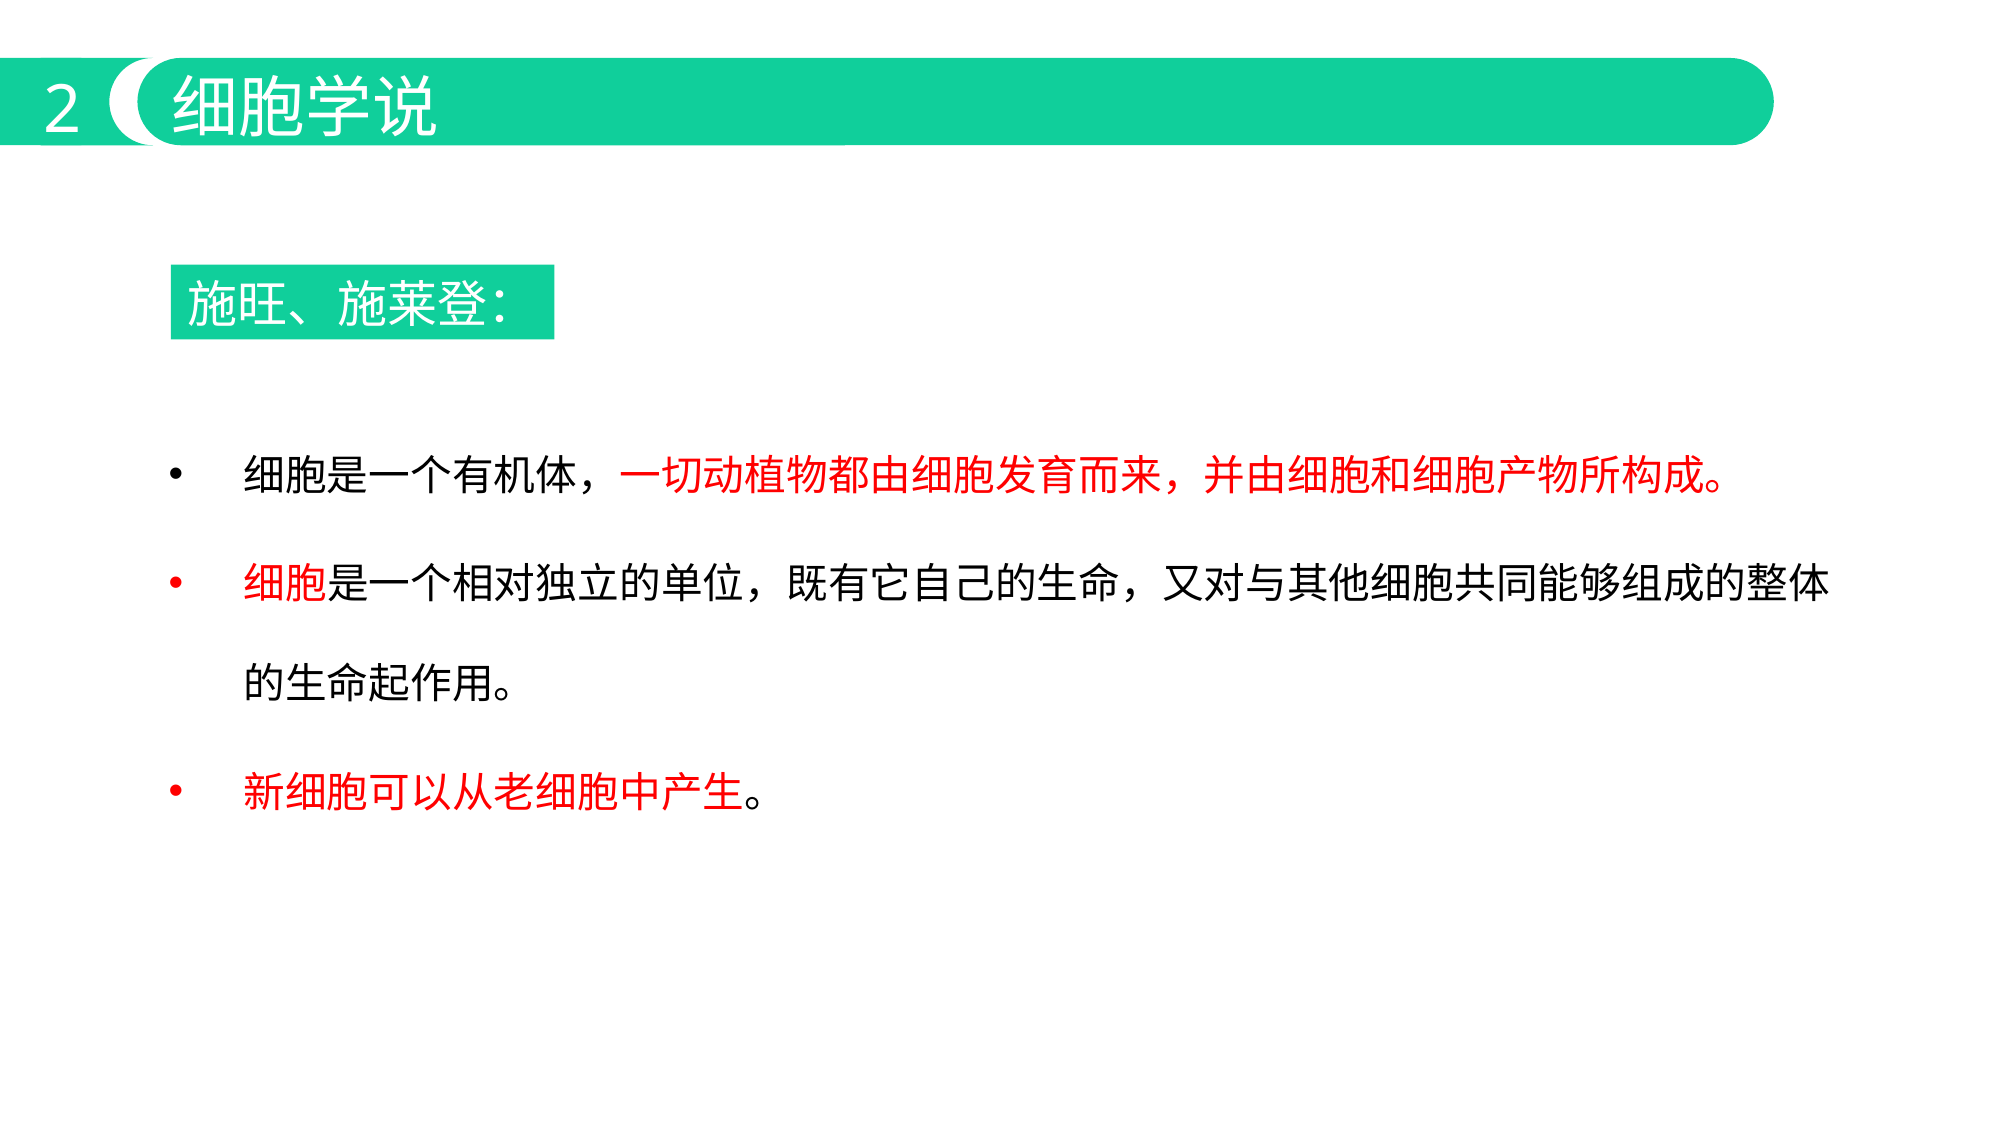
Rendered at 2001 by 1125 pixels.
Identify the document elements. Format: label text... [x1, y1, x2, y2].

text_box 2 [27, 55, 121, 156]
text_box 施旺、施莱登： [170, 264, 555, 340]
text_box 细胞学说 [171, 64, 440, 145]
text_box 细胞是一个有机体，一切动植物都由细胞发育而来，并由细胞和细胞产物所构成。 细胞是一个相对独立的单位，既有它自己的生命，又对与其他细胞共同能够组成的整体的生命起作用。 新细胞可以从老细胞中产生。 [153, 391, 1887, 915]
